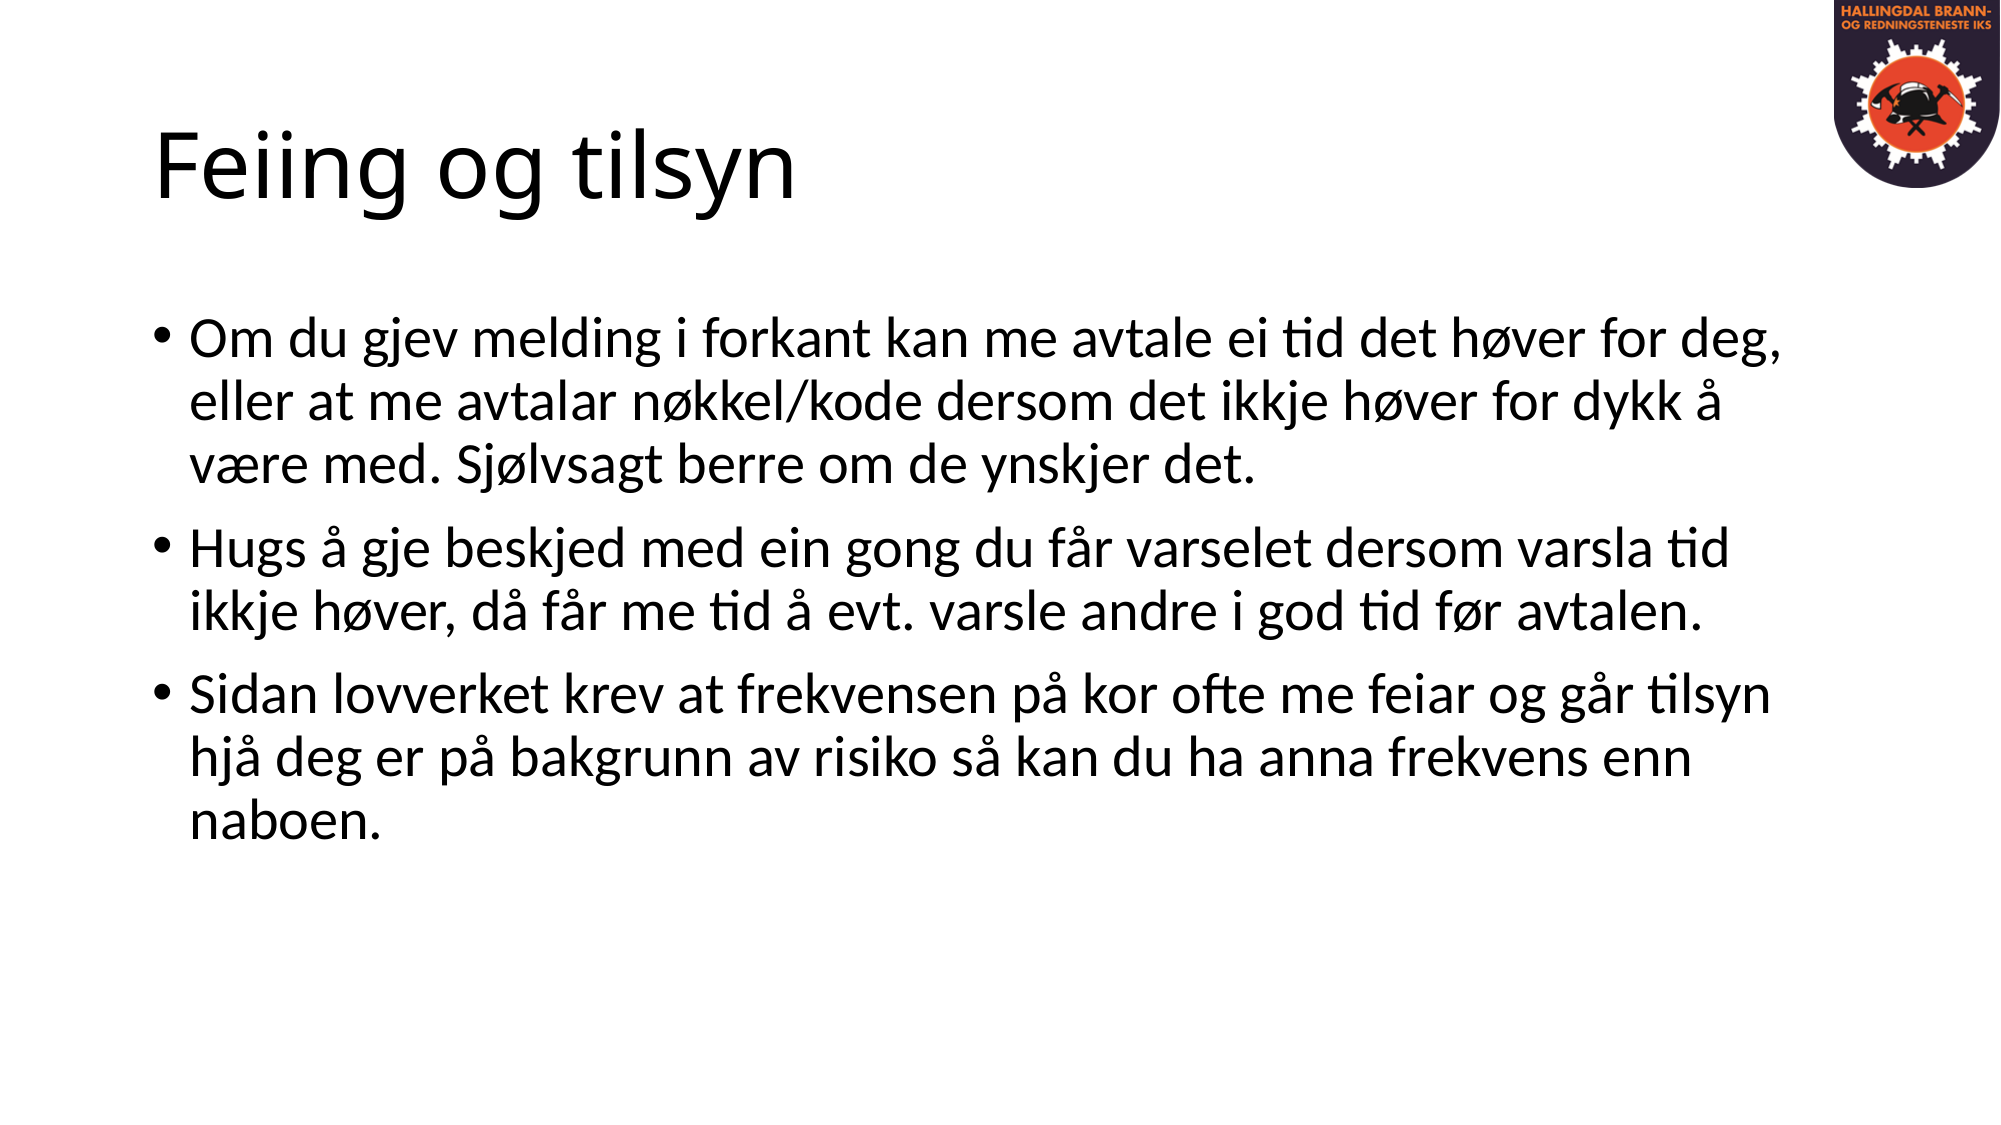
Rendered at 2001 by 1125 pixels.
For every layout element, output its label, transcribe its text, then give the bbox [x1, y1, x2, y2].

picture [1834, 0, 2000, 188]
list Om du gjev melding i forkant kan me avtale ei tid det høver for deg, eller at me avtalar nøkkel/kode dersom det ikkje høver for dykk å være med. Sjølvsagt berre om de ynskjer det. Hugs å gje beskjed med ein gong du får varselet dersom varsla tid ikkje høver, då får me tid å evt. varsle andre i god tid før avtalen. Sidan lovverket krev at frekvensen på kor ofte me feiar og går tilsyn hjå deg er på bakgrunn av risiko så kan du ha anna frekvens enn naboen. [137, 299, 1863, 1014]
title Feiing og tilsyn [137, 59, 1863, 278]
